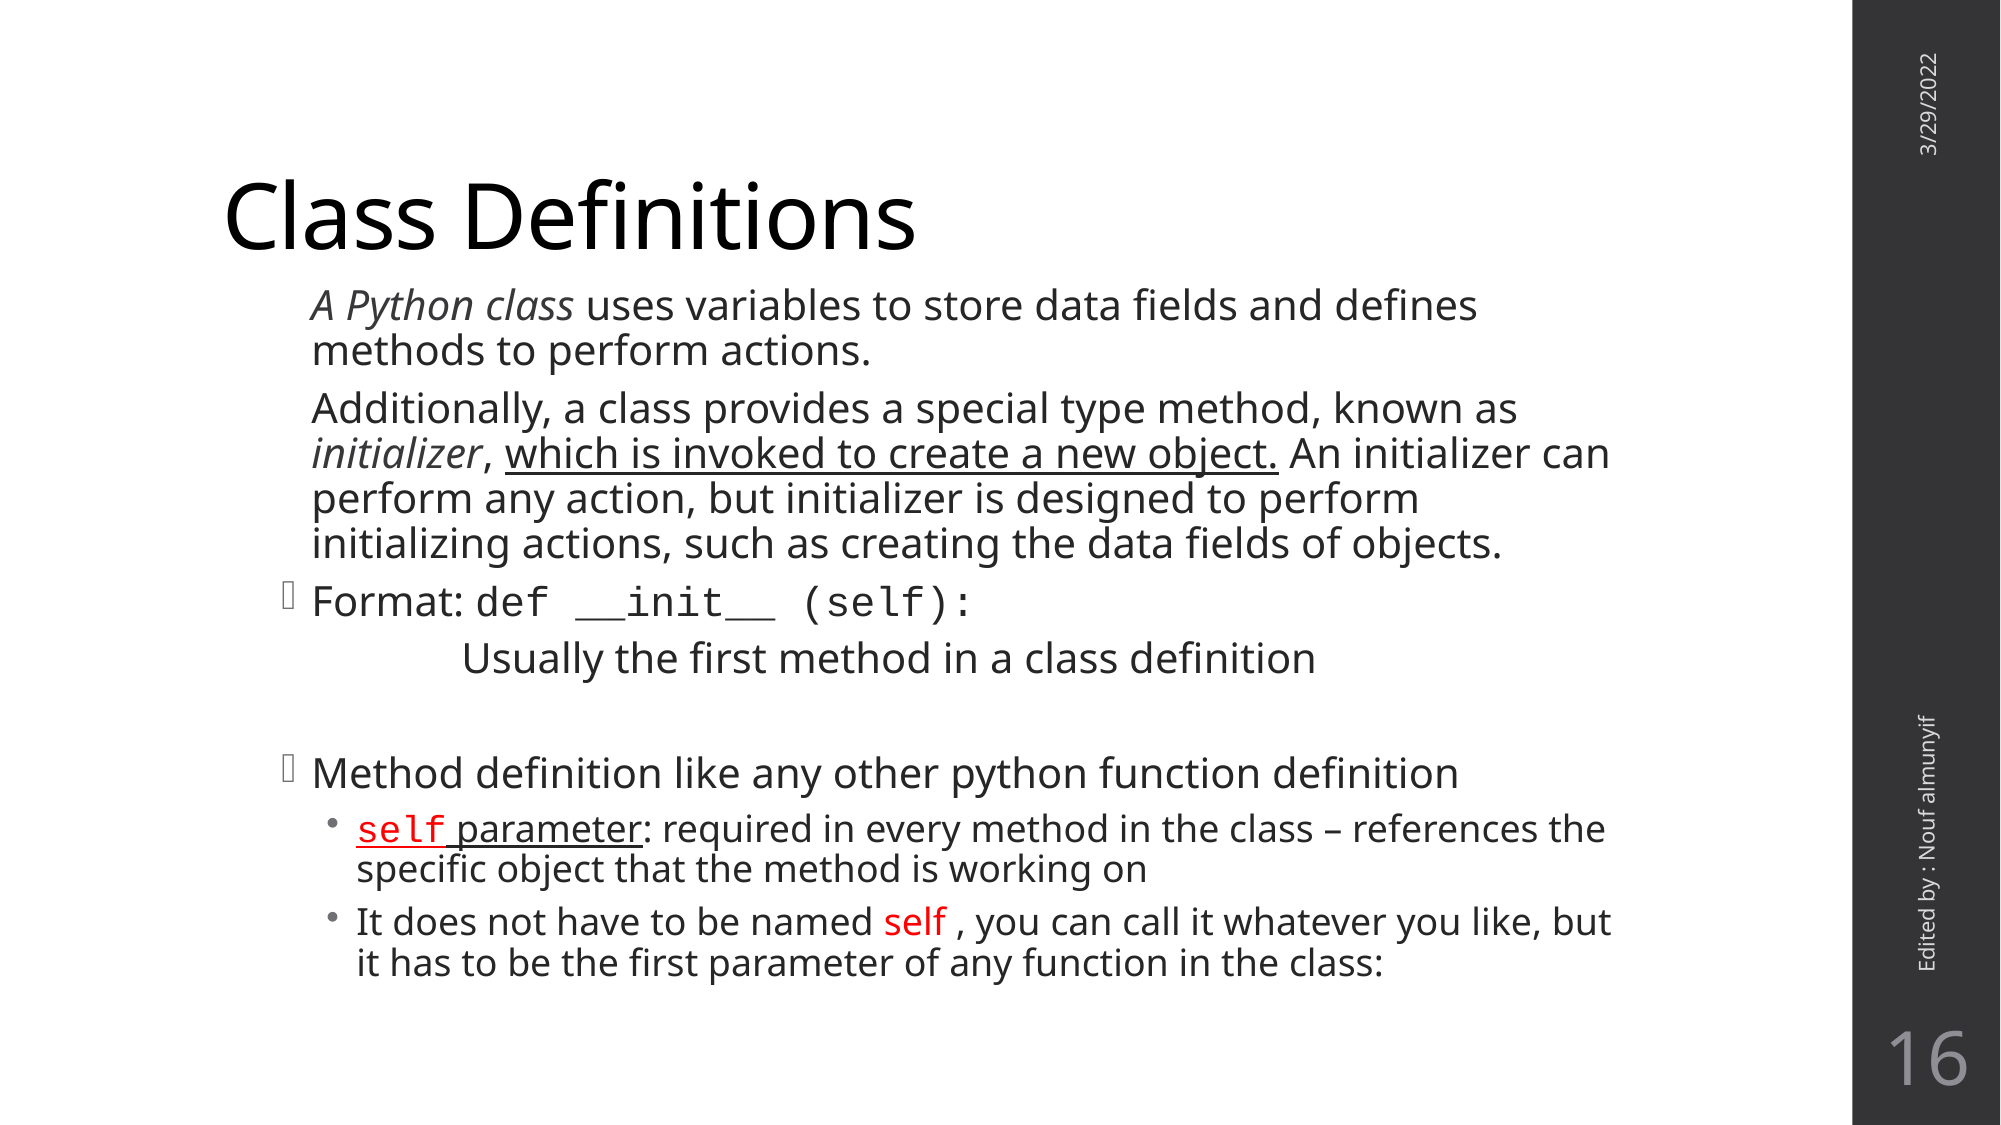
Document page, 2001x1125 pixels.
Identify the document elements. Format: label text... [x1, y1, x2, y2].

footer Edited by : Nouf almunyif [1897, 400, 1958, 988]
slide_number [1897, 37, 1958, 351]
title Class Definitions [206, 60, 1797, 278]
list A Python class uses variables to store data fields and defines methods to perform actions. Additionally, a class provides a special type method, known as initializer, which is invoked to create a new object. An initializer can perform any action, but initializer is designed to perform initializing actions, such as creating the data fields of objects. Format: def __init__ (self): Usually the first method in a class definition Method definition like any other python function definition self parameter: required in every method in the class – references the specific object that the method is working on It does not have to be named self , you can call it whatever you like, but it has to be the first parameter of any function in the class: [221, 277, 1634, 1115]
slide_number 16 [1852, 1012, 2000, 1110]
